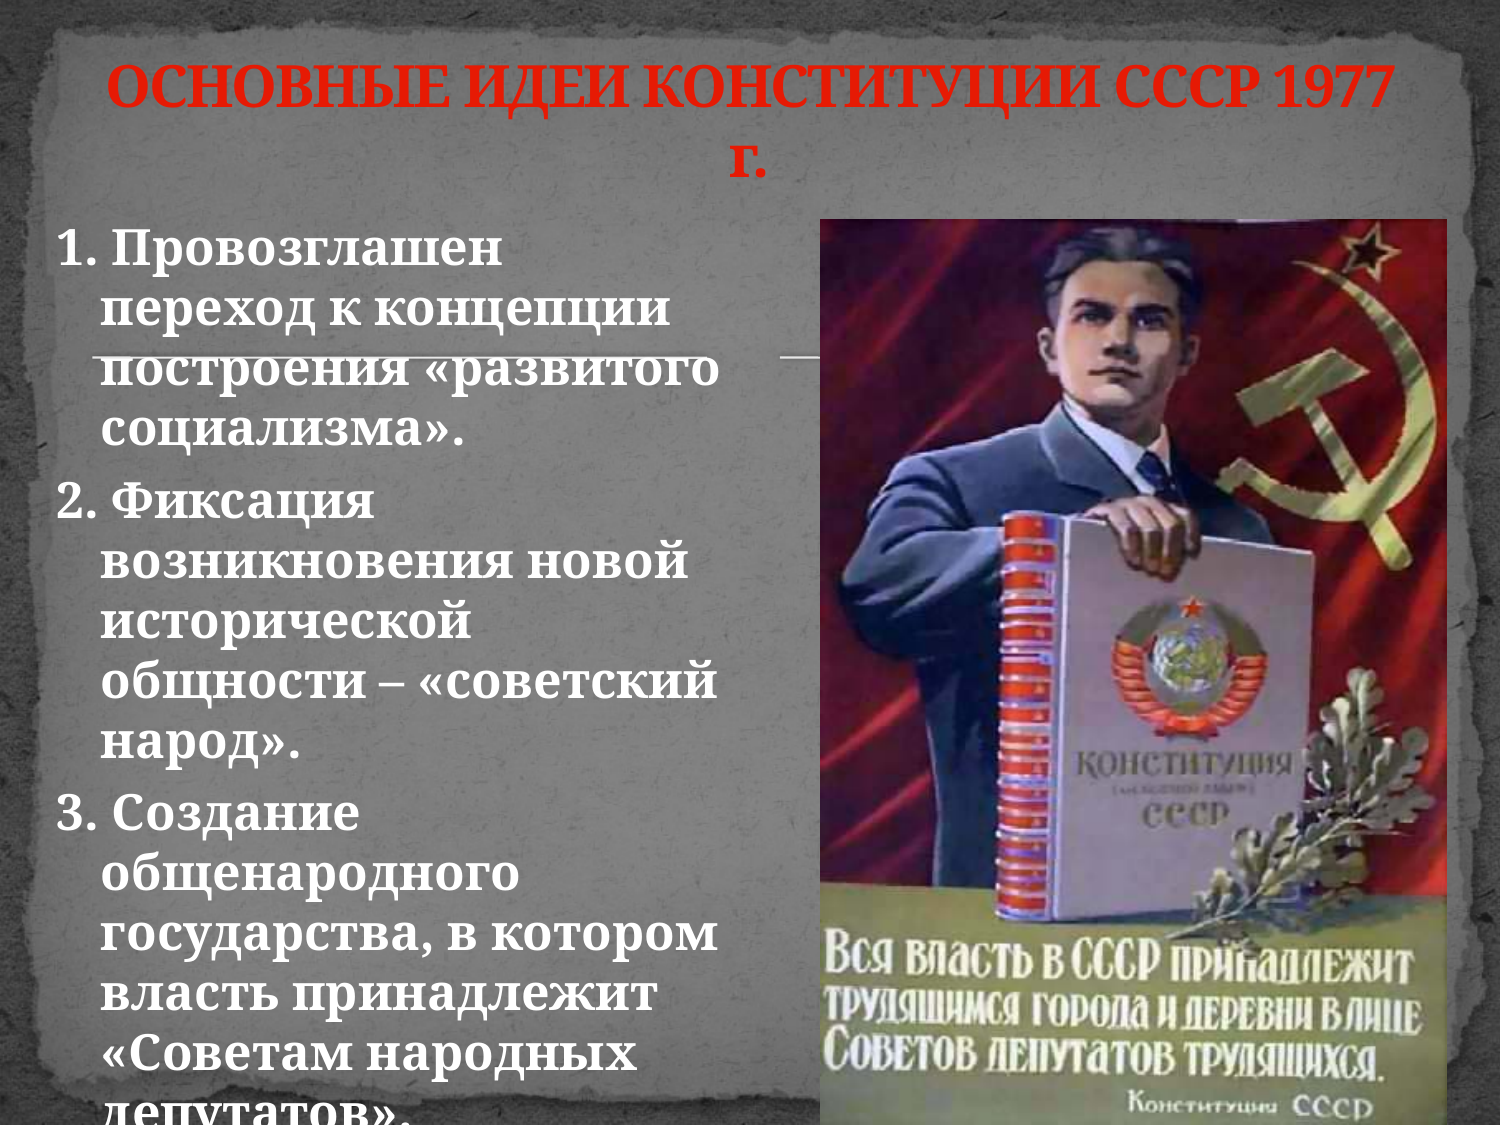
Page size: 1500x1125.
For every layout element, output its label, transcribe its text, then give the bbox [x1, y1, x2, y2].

list 1. Провозглашен переход к концепции построения «развитого социализма». 2. Фиксация возникновения новой исторической общности – «советский народ». 3. Создание общенародного государства, в котором власть принадлежит «Советам народных депутатов». [40, 207, 738, 1006]
picture [820, 219, 1447, 1125]
title ОСНОВНЫЕ ИДЕИ КОНСТИТУЦИИ СССР 1977 г. [74, 25, 1425, 213]
